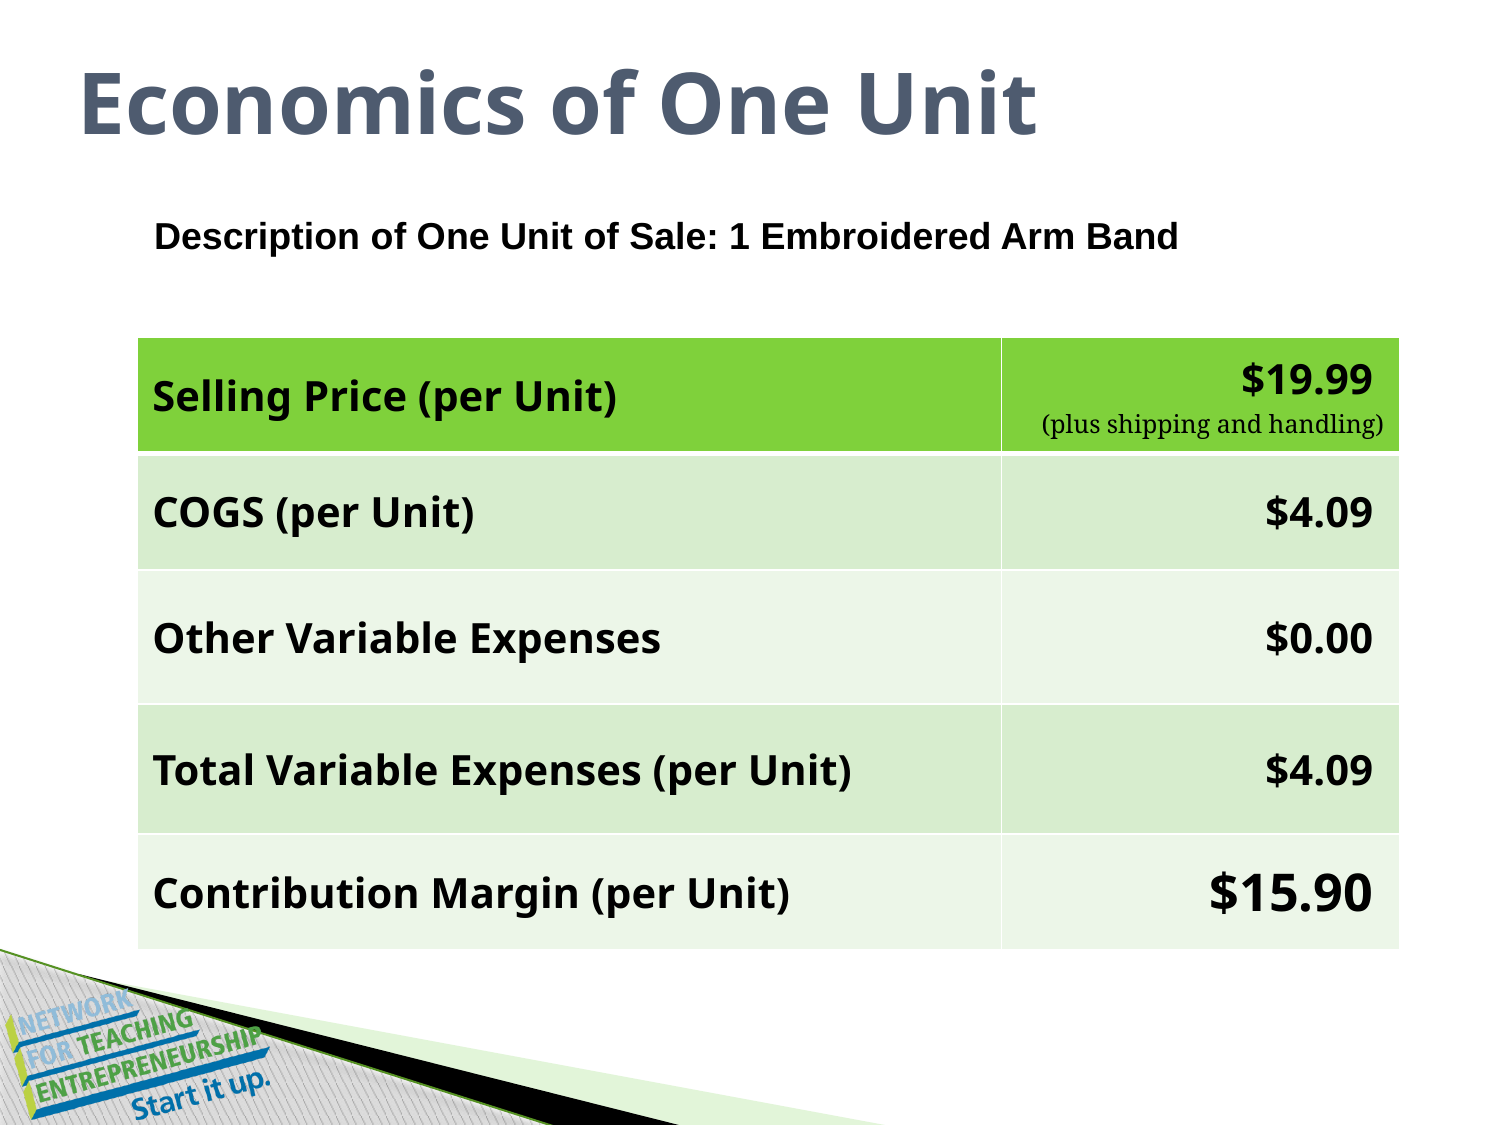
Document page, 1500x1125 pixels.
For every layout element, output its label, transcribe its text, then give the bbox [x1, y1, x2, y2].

table_header Selling Price (per Unit) [138, 338, 1001, 451]
picture [37, 1050, 270, 1120]
table_cell Total Variable Expenses (per Unit) [138, 705, 1001, 833]
table_cell Other Variable Expenses [138, 571, 1001, 703]
table_cell $0.00 [1002, 571, 1399, 703]
table_cell $4.09 [1002, 456, 1399, 569]
table_header $19.99 (plus shipping and handling) [1002, 338, 1399, 451]
table_cell Contribution Margin (per Unit) [138, 835, 1001, 949]
title Economics of One Unit [62, 24, 1413, 175]
text_box Description of One Unit of Sale: 1 Embroidered Arm Band [139, 204, 1275, 265]
table_cell COGS (per Unit) [138, 456, 1001, 569]
table_cell $4.09 [1002, 705, 1399, 833]
table_cell $15.90 [1002, 835, 1399, 949]
picture [5, 987, 270, 1120]
